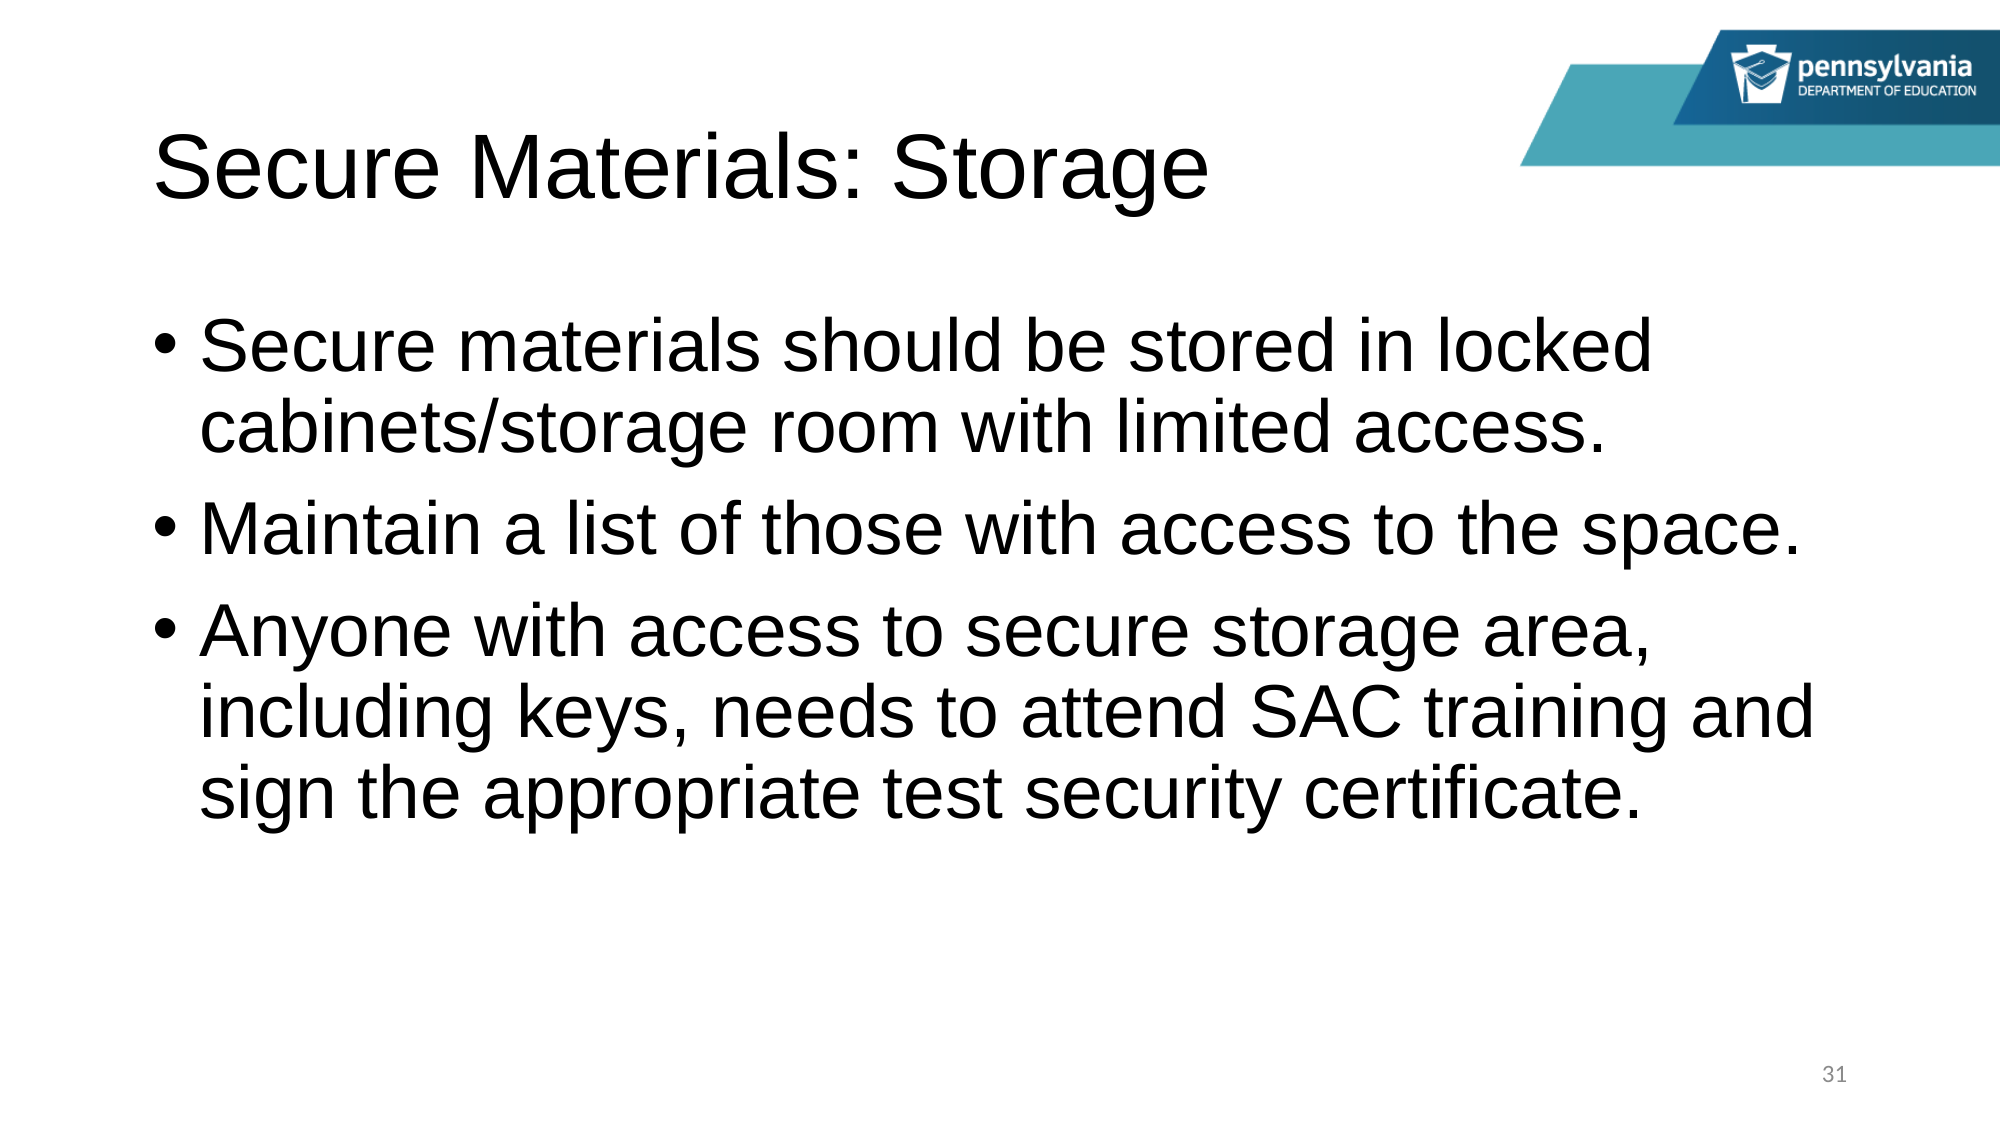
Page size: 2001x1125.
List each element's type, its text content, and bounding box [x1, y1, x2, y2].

slide_number 31 [1412, 1042, 1863, 1103]
title Secure Materials: Storage [137, 59, 1863, 278]
list Secure materials should be stored in locked cabinets/storage room with limited access. Maintain a list of those with access to the space. Anyone with access to secure storage area, including keys, needs to attend SAC training and sign the appropriate test security certificate. [137, 299, 1863, 1014]
picture [275, 0, 2000, 220]
